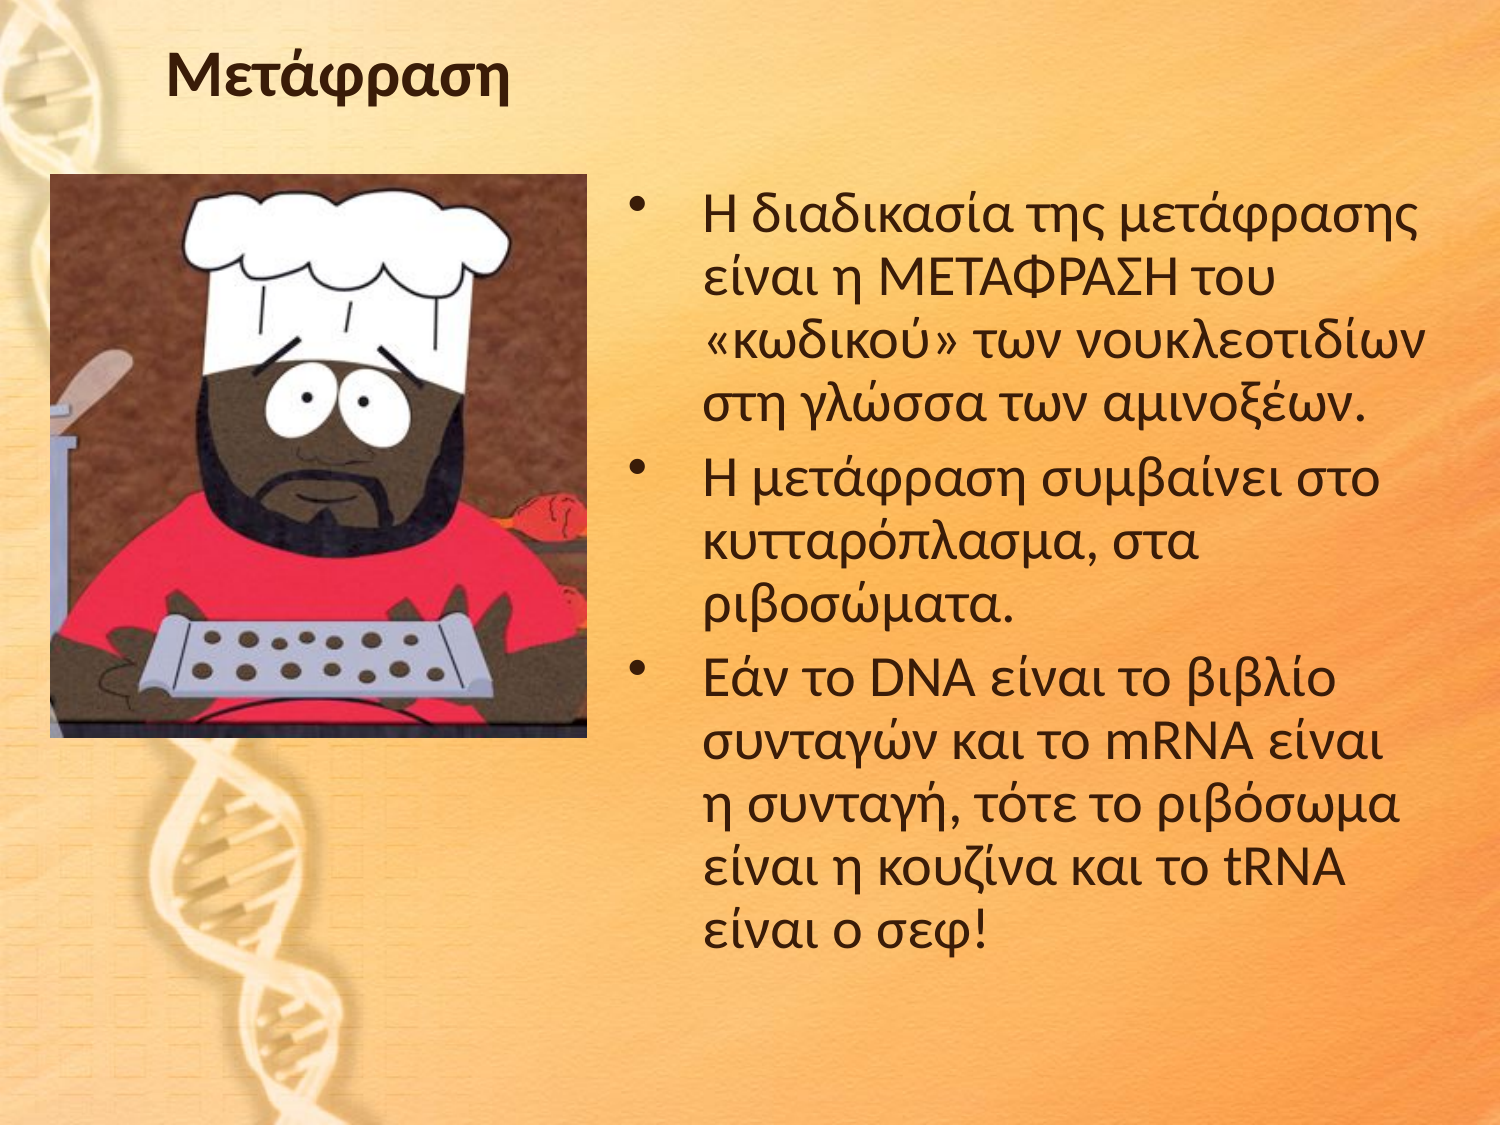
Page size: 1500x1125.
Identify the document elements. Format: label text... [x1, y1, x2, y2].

list Η διαδικασία της μετάφρασης είναι η ΜΕΤΑΦΡΑΣΗ του «κωδικού» των νουκλεοτιδίων στη γλώσσα των αμινοξέων. Η μετάφραση συμβαίνει στο κυτταρόπλασμα, στα ριβοσώματα. Εάν το DNA είναι το βιβλίο συνταγών και το mRNA είναι η συνταγή, τότε το ριβόσωμα είναι η κουζίνα και το tRNA είναι ο σεφ! [612, 174, 1443, 1076]
picture [0, 0, 1500, 1125]
title Μετάφραση [149, 37, 813, 118]
